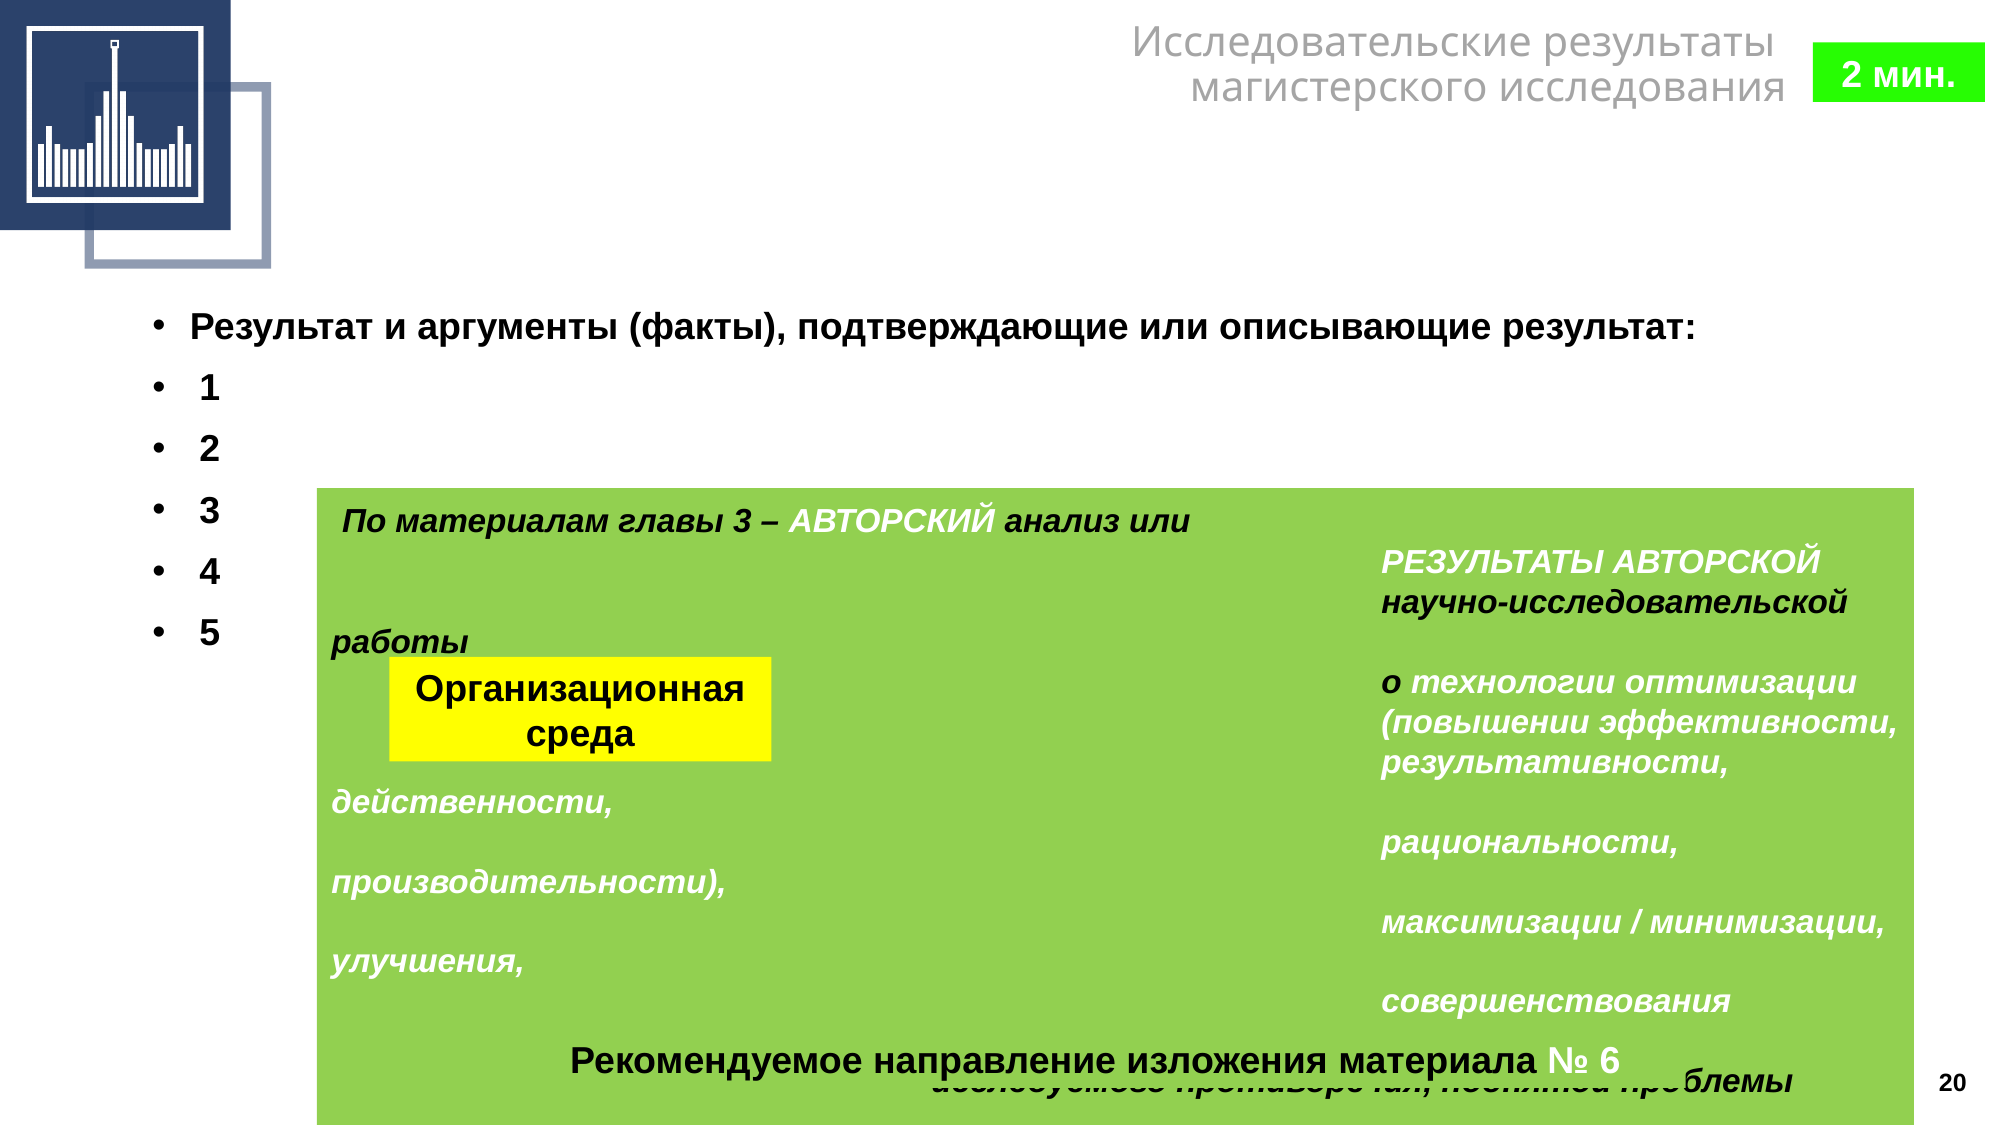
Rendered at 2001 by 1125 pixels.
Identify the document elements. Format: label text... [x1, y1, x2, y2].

text_box Рекомендуемое направление изложения материала № 6 [544, 1028, 1686, 1088]
picture [26, 26, 204, 203]
text_box 2 мин. [1812, 42, 1985, 102]
text_box Исследовательские результаты магистерского исследования [187, 20, 1787, 126]
text_box Организационная среда [389, 656, 772, 762]
slide_number 20 [1532, 1051, 1982, 1112]
text_box По материалам главы 3 – АВТОРСКИЙ анализ или РЕЗУЛЬТАТЫ АВТОРСКОЙ научно-исследовательской работы о технологии оптимизации (повышении эффективности, результативности, действенности, рациональности, производительности), максимизации / минимизации, улучшения, совершенствования исследуемого противоречия, поднятой проблемы [316, 488, 1914, 1125]
list Результат и аргументы (факты), подтверждающие или описывающие результат: 1 2 3 4 5 [137, 299, 1863, 1014]
